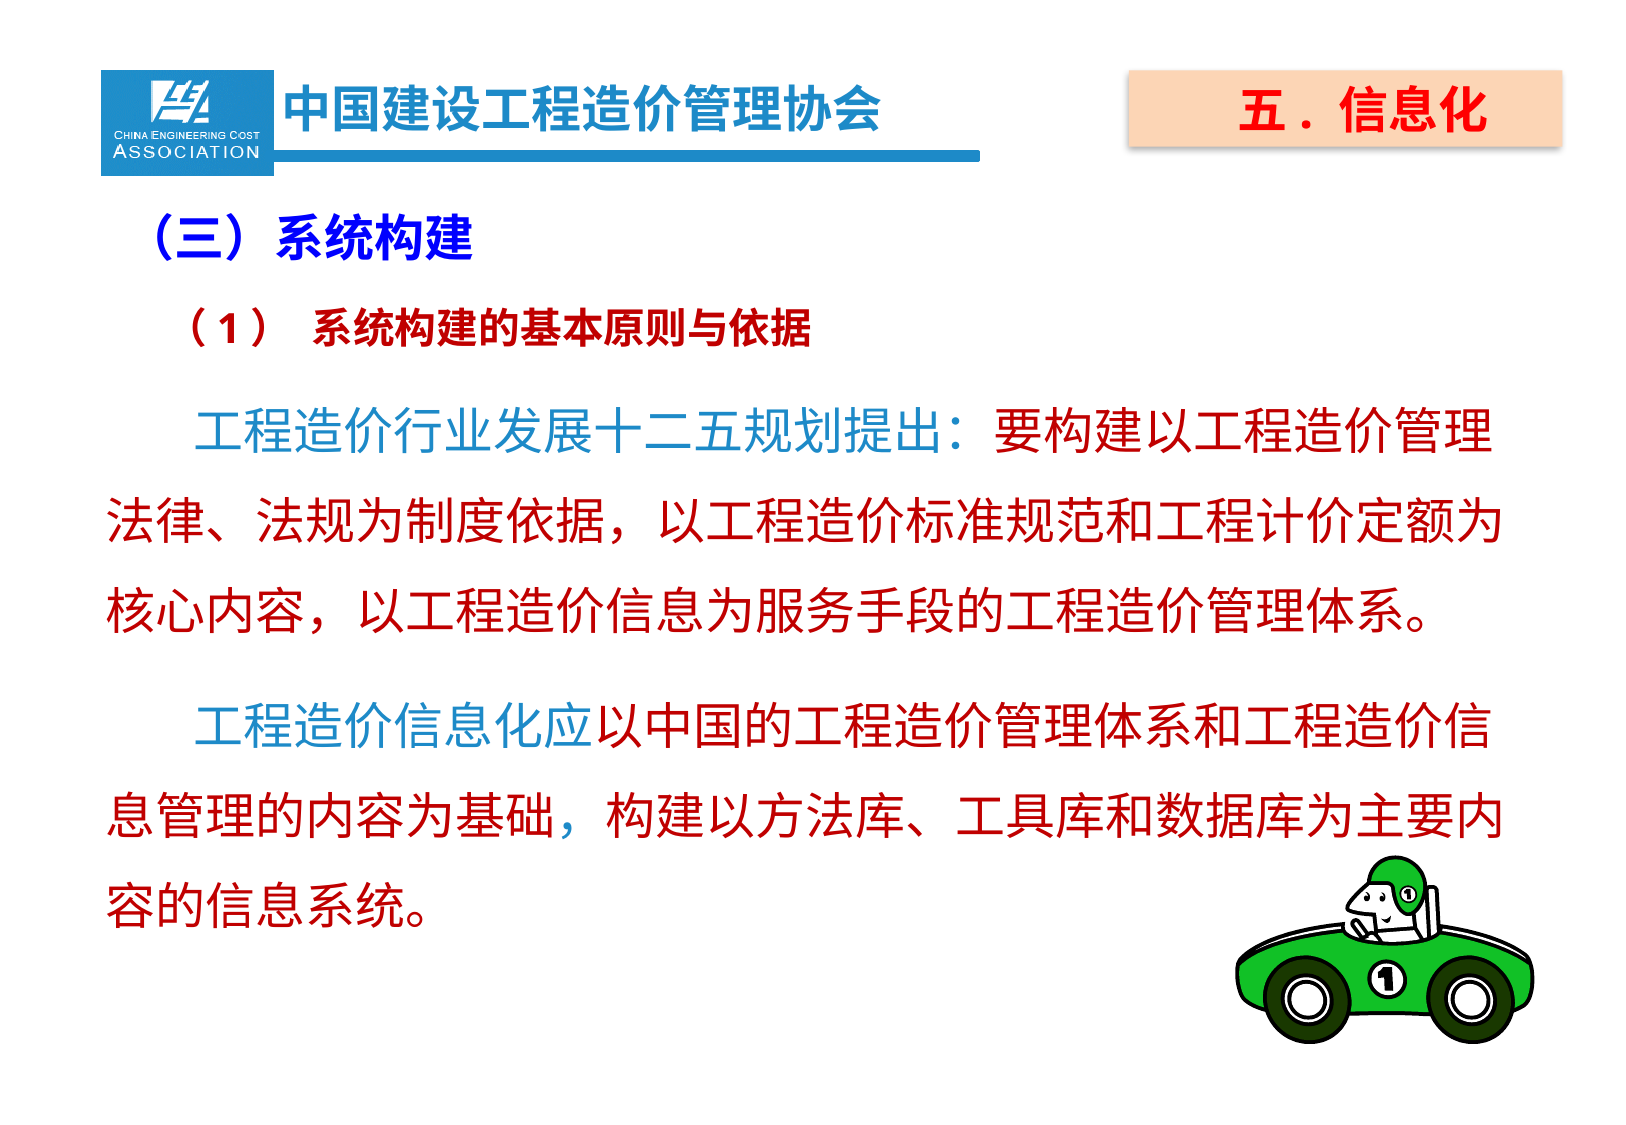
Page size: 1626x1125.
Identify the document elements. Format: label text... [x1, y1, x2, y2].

text_box 工程造价行业发展十二五规划提出：要构建以工程造价管理法律、法规为制度依据，以工程造价标准规范和工程计价定额为核心内容，以工程造价信息为服务手段的工程造价管理体系。 工程造价信息化应以中国的工程造价管理体系和工程造价信息管理的内容为基础，构建以方法库、工具库和数据库为主要内容的信息系统。 [90, 361, 1551, 942]
text_box （三）系统构建 [109, 187, 624, 275]
text_box 中国建设工程造价管理协会 [275, 70, 965, 146]
picture [1234, 855, 1535, 1045]
text_box [278, 150, 980, 162]
text_box 五. 信息化 [1127, 68, 1564, 149]
text_box （1） 系统构建的基本原则与依据 [62, 269, 1523, 360]
picture [101, 70, 275, 176]
